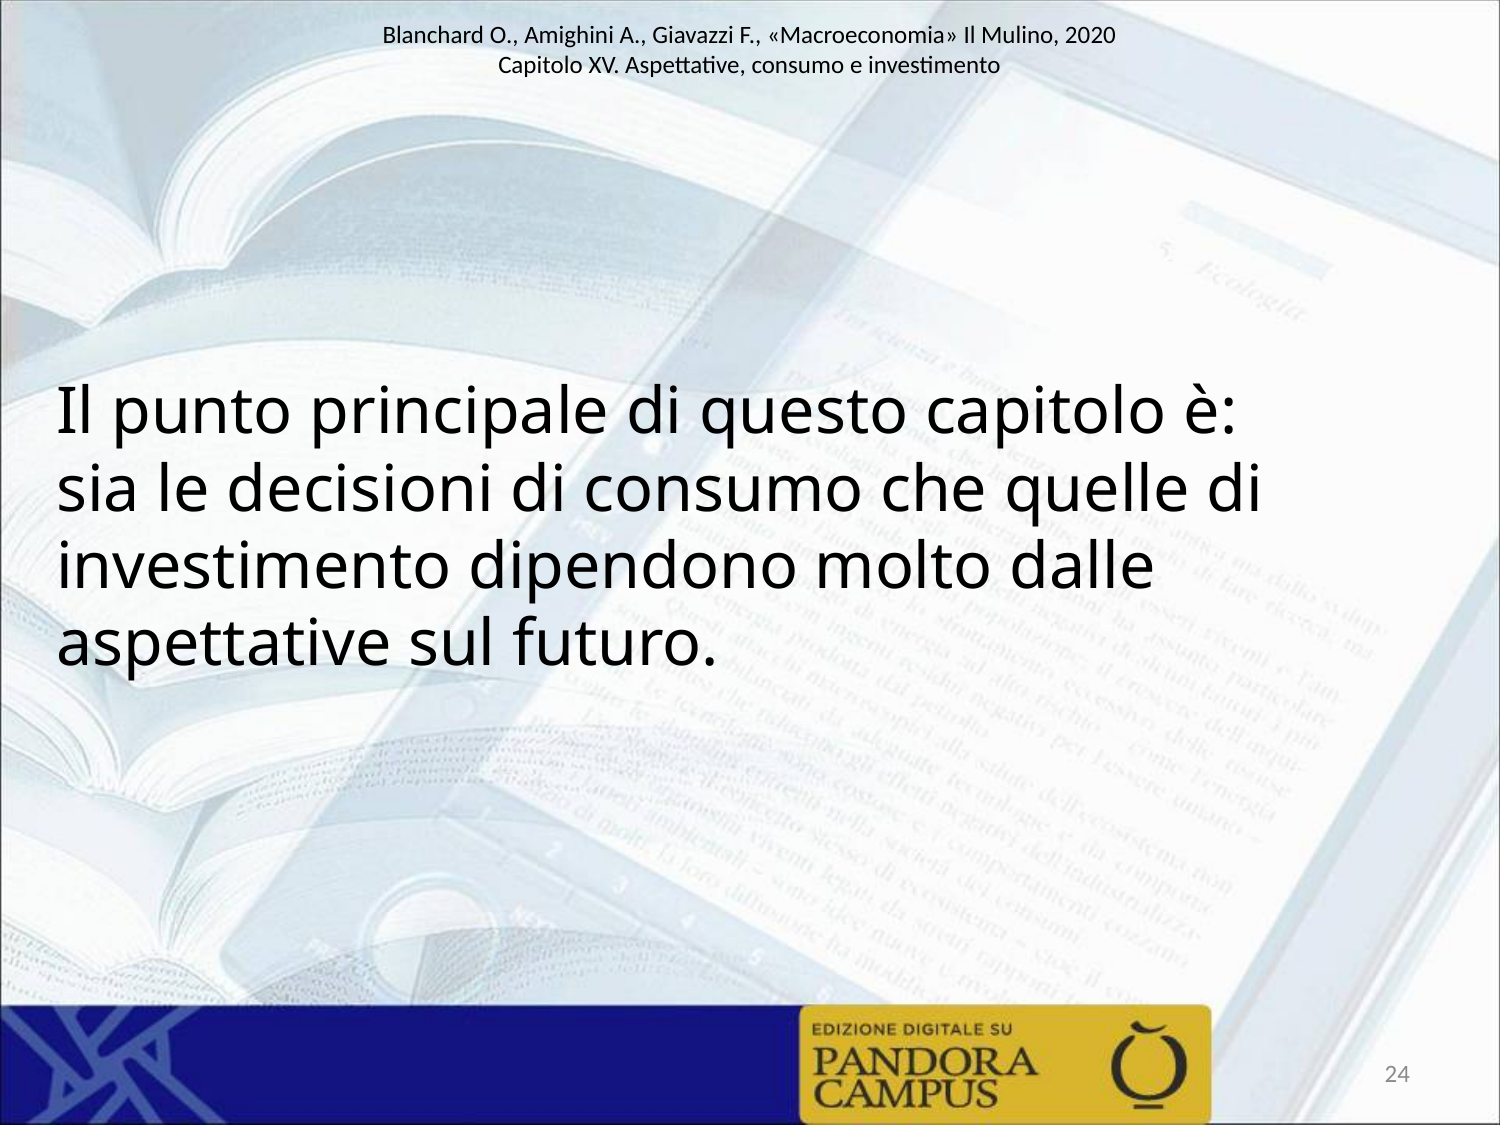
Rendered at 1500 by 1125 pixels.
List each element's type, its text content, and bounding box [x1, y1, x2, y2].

picture [0, 0, 1500, 1125]
list Il punto principale di questo capitolo è: sia le decisioni di consumo che quelle di investimento dipendono molto dalle aspettative sul futuro. [41, 361, 1495, 706]
slide_number 24 [1074, 1042, 1425, 1103]
